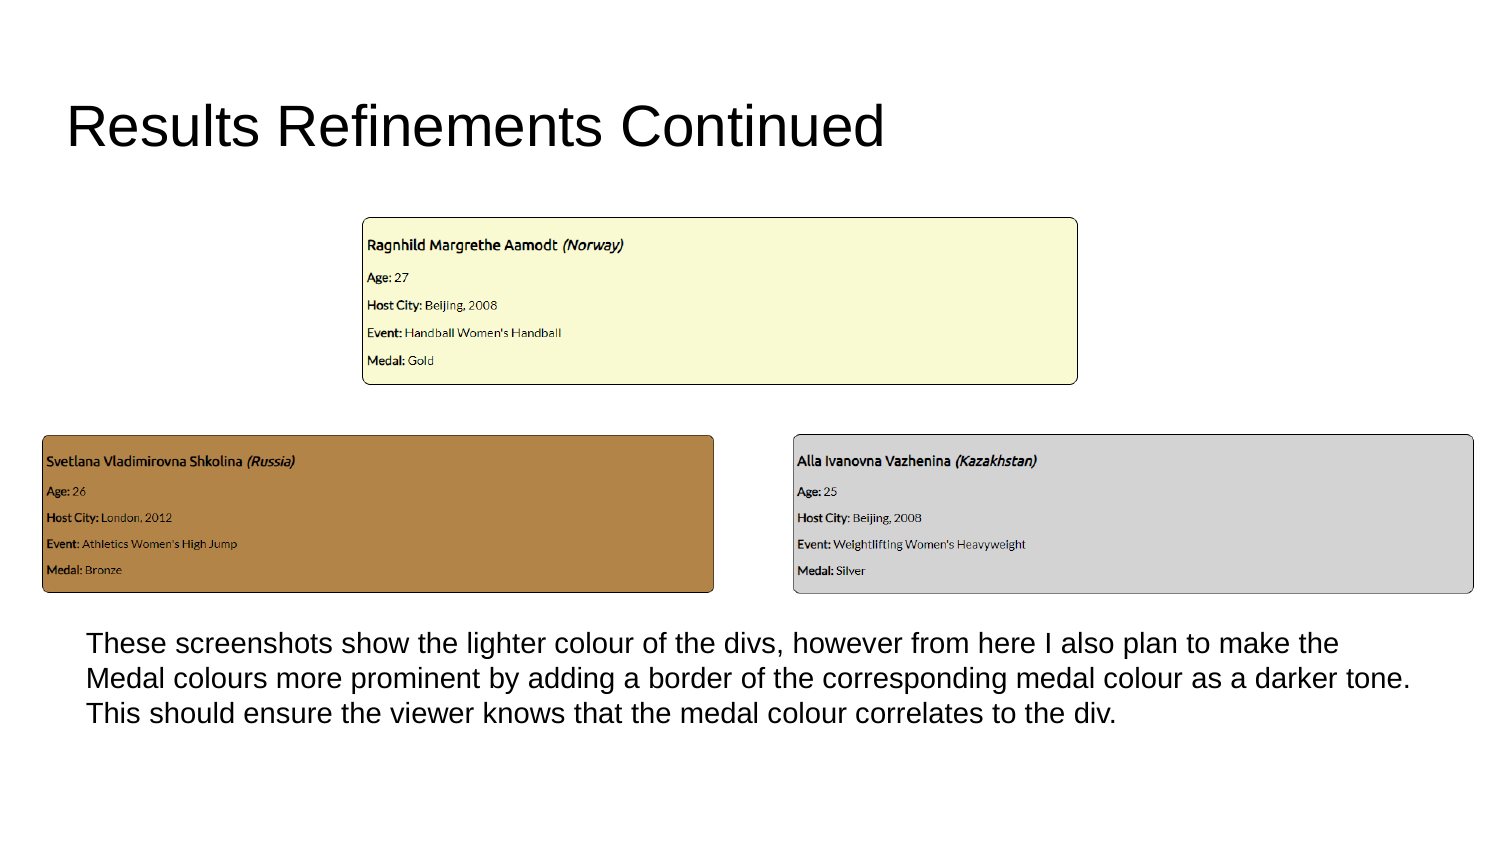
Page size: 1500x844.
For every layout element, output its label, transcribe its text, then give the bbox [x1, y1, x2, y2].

text_box These screenshots show the lighter colour of the divs, however from here I also plan to make the Medal colours more prominent by adding a border of the corresponding medal colour as a darker tone. This should ensure the viewer knows that the medal colour correlates to the div. [70, 609, 1430, 844]
picture [355, 202, 1090, 392]
picture [784, 427, 1480, 601]
title Results Refinements Continued [51, 72, 1449, 167]
picture [34, 427, 723, 601]
